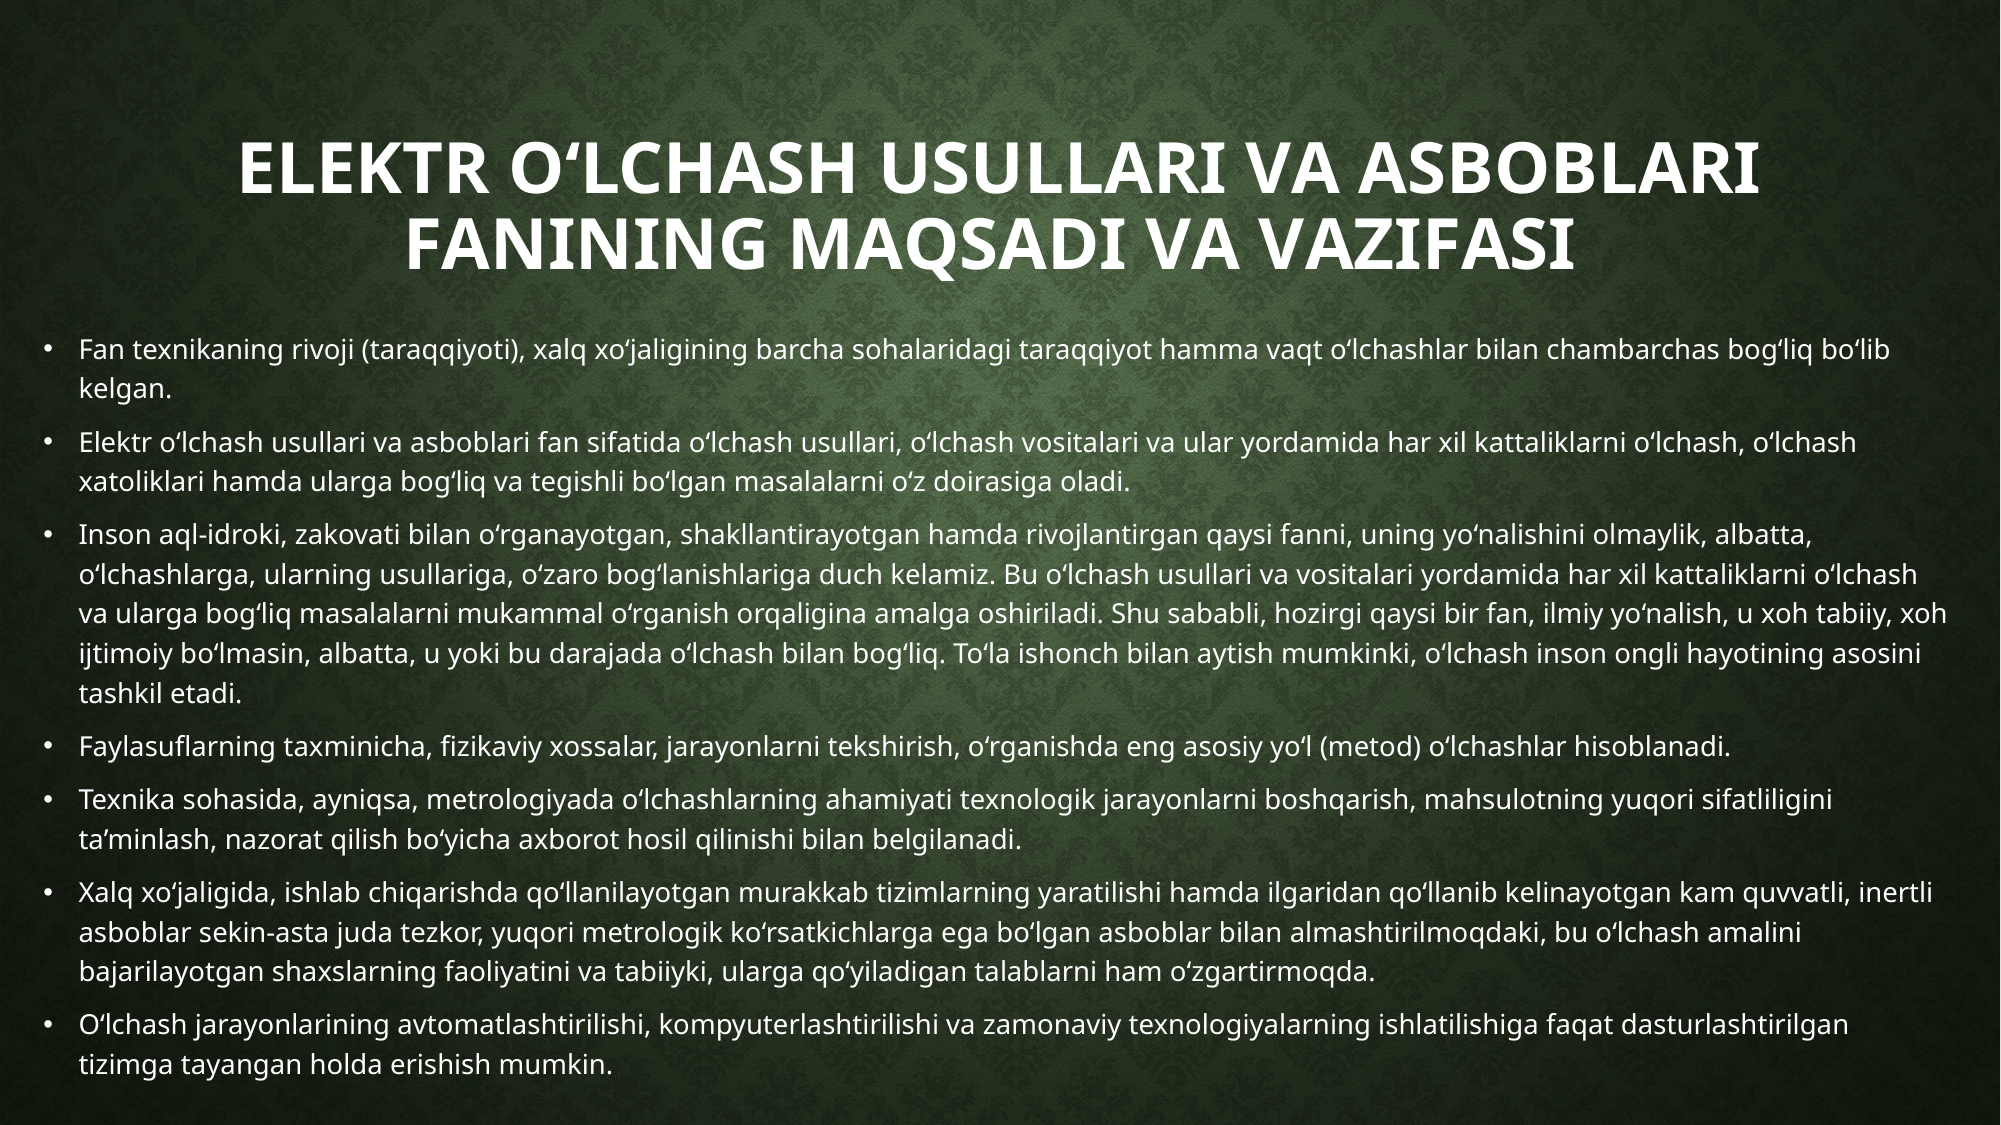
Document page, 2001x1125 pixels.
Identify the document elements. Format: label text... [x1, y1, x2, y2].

list Fan texnikaning rivoji (taraqqiyoti), xalq xo‘jaligining barcha sohalaridagi taraqqiyot hamma vaqt o‘lchashlar bilan chambarchas bog‘liq bo‘lib kelgan. Elektr o‘lchash usullari va asboblari fan sifatida o‘lchash usullari, o‘lchash vositalari va ular yordamida har xil kattaliklarni o‘lchash, o‘lchash xatoliklari hamda ularga bog‘liq va tegishli bo‘lgan masalalarni o‘z doirasiga oladi. Inson aql-idroki, zakovati bilan o‘rganayotgan, shakllantirayotgan hamda rivojlantirgan qaysi fanni, uning yo‘nalishini olmaylik, albatta, o‘lchashlarga, ularning usullariga, o‘zaro bog‘lanishlariga duch kelamiz. Bu o‘lchash usullari va vositalari yordamida har xil kattaliklarni o‘lchash va ularga bog‘liq masalalarni mukammal o‘rganish orqaligina amalga oshiriladi. Shu sababli, hozirgi qaysi bir fan, ilmiy yo‘nalish, u xoh tabiiy, xoh ijtimoiy bo‘lmasin, albatta, u yoki bu darajada o‘lchash bilan bog‘liq. To‘la ishonch bilan aytish mumkinki, o‘lchash inson ongli hayotining asosini tashkil etadi. Faylasuflarning taxminicha, fizikaviy xossalar, jarayonlarni tekshirish, o‘rganishda eng asosiy yo‘l (metod) o‘lchashlar hisoblanadi. Texnika sohasida, ayniqsa, metrologiyada o‘lchashlarning ahamiyati texnologik jarayonlarni boshqarish, mahsulotning yuqori sifatliligini ta’minlash, nazorat qilish bo‘yicha axborot hosil qilinishi bilan belgilanadi. Xalq xo‘jaligida, ishlab chiqarishda qo‘llanilayotgan murakkab tizimlarning yaratilishi hamda ilgaridan qo‘llanib kelinayotgan kam quvvatli, inertli asboblar sekin-asta juda tezkor, yuqori metrologik ko‘rsatkichlarga ega bo‘lgan asboblar bilan almashtirilmoqdaki, bu o‘lchash amalini bajarilayotgan shaxslarning faoliyatini va tabiiyki, ularga qo‘yiladigan talablarni ham o‘zgartirmoqda. O‘lchash jarayonlarining avtomatlashtirilishi, kompyuterlashtirilishi va zamonaviy texnologiyalarning ishlatilishiga faqat dasturlashtirilgan tizimga tayangan holda erishish mumkin. [28, 317, 1965, 1097]
title Elеktr o‘lchаsh usullаri vа аsbоblаri fаnining mаqsаdi vа vаzifаsi [149, 99, 1849, 317]
